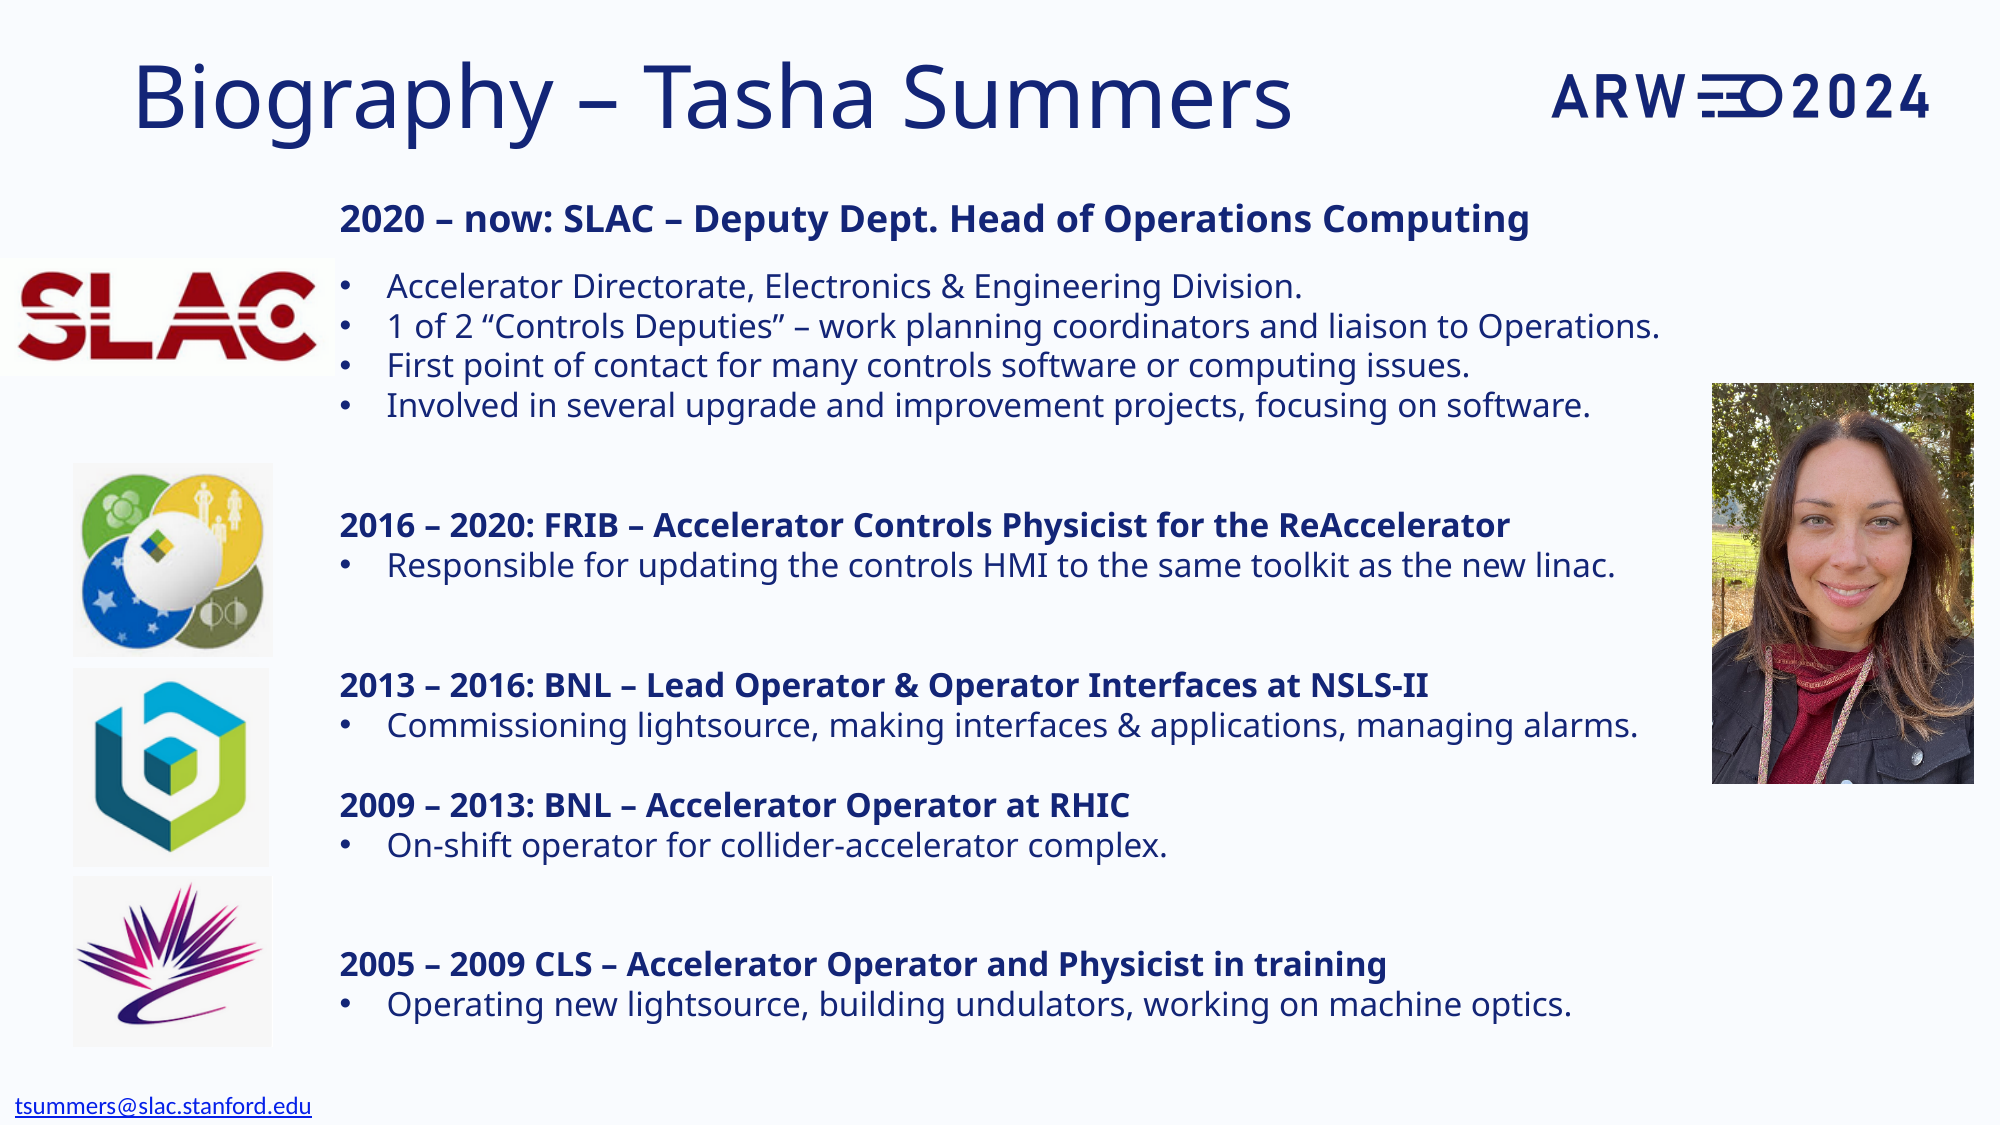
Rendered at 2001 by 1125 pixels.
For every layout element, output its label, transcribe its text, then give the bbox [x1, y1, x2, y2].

picture [73, 668, 269, 867]
picture [0, 258, 335, 376]
picture [73, 463, 273, 657]
picture [1712, 383, 1974, 784]
picture [73, 876, 273, 1048]
text_box tsummers@slac.stanford.edu [0, 1089, 625, 1125]
title Biography – Tasha Summers [117, 43, 1490, 152]
picture [1539, 57, 1947, 134]
text_box 2020 – now: SLAC – Deputy Dept. Head of Operations Computing Accelerator Directorate, Electronics & Engineering Division. 1 of 2 “Controls Deputies” – work planning coordinators and liaison to Operations. First point of contact for many controls software or computing issues. Involved in several upgrade and improvement projects, focusing on software. 2016 – 2020: FRIB – Accelerator Controls Physicist for the ReAccelerator Responsible for updating the controls HMI to the same toolkit as the new linac. 2013 – 2016: BNL – Lead Operator & Operator Interfaces at NSLS-II Commissioning lightsource, making interfaces & applications, managing alarms. 2009 – 2013: BNL – Accelerator Operator at RHIC On-shift operator for collider-accelerator complex. 2005 – 2009 CLS – Accelerator Operator and Physicist in training Operating new lightsource, building undulators, working on machine optics. [324, 187, 1750, 1031]
